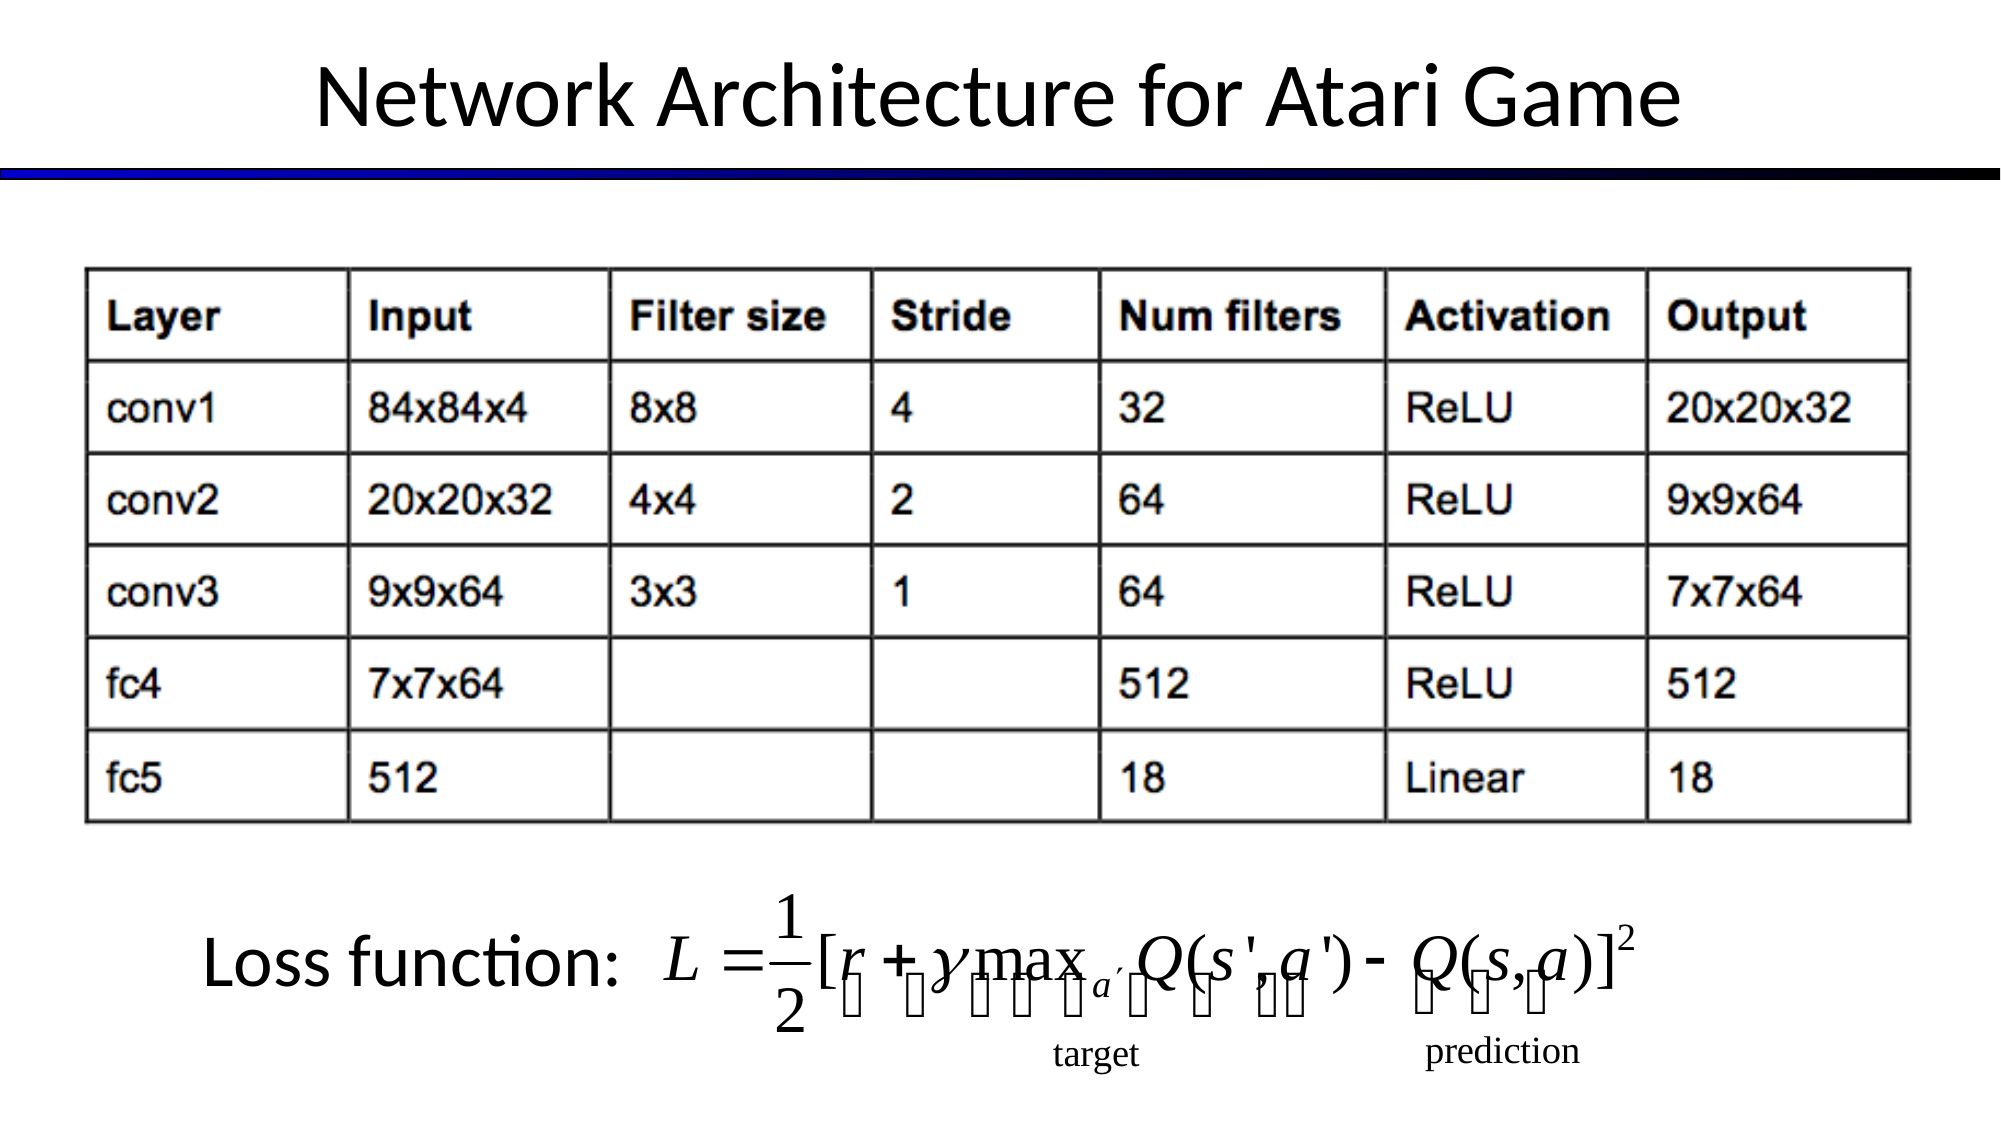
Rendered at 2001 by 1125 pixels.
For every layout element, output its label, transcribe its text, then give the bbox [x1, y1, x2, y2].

title Network Architecture for Atari Game [0, 0, 2000, 184]
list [49, 237, 1956, 851]
text_box Loss function: [187, 904, 646, 1009]
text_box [651, 874, 1651, 1092]
